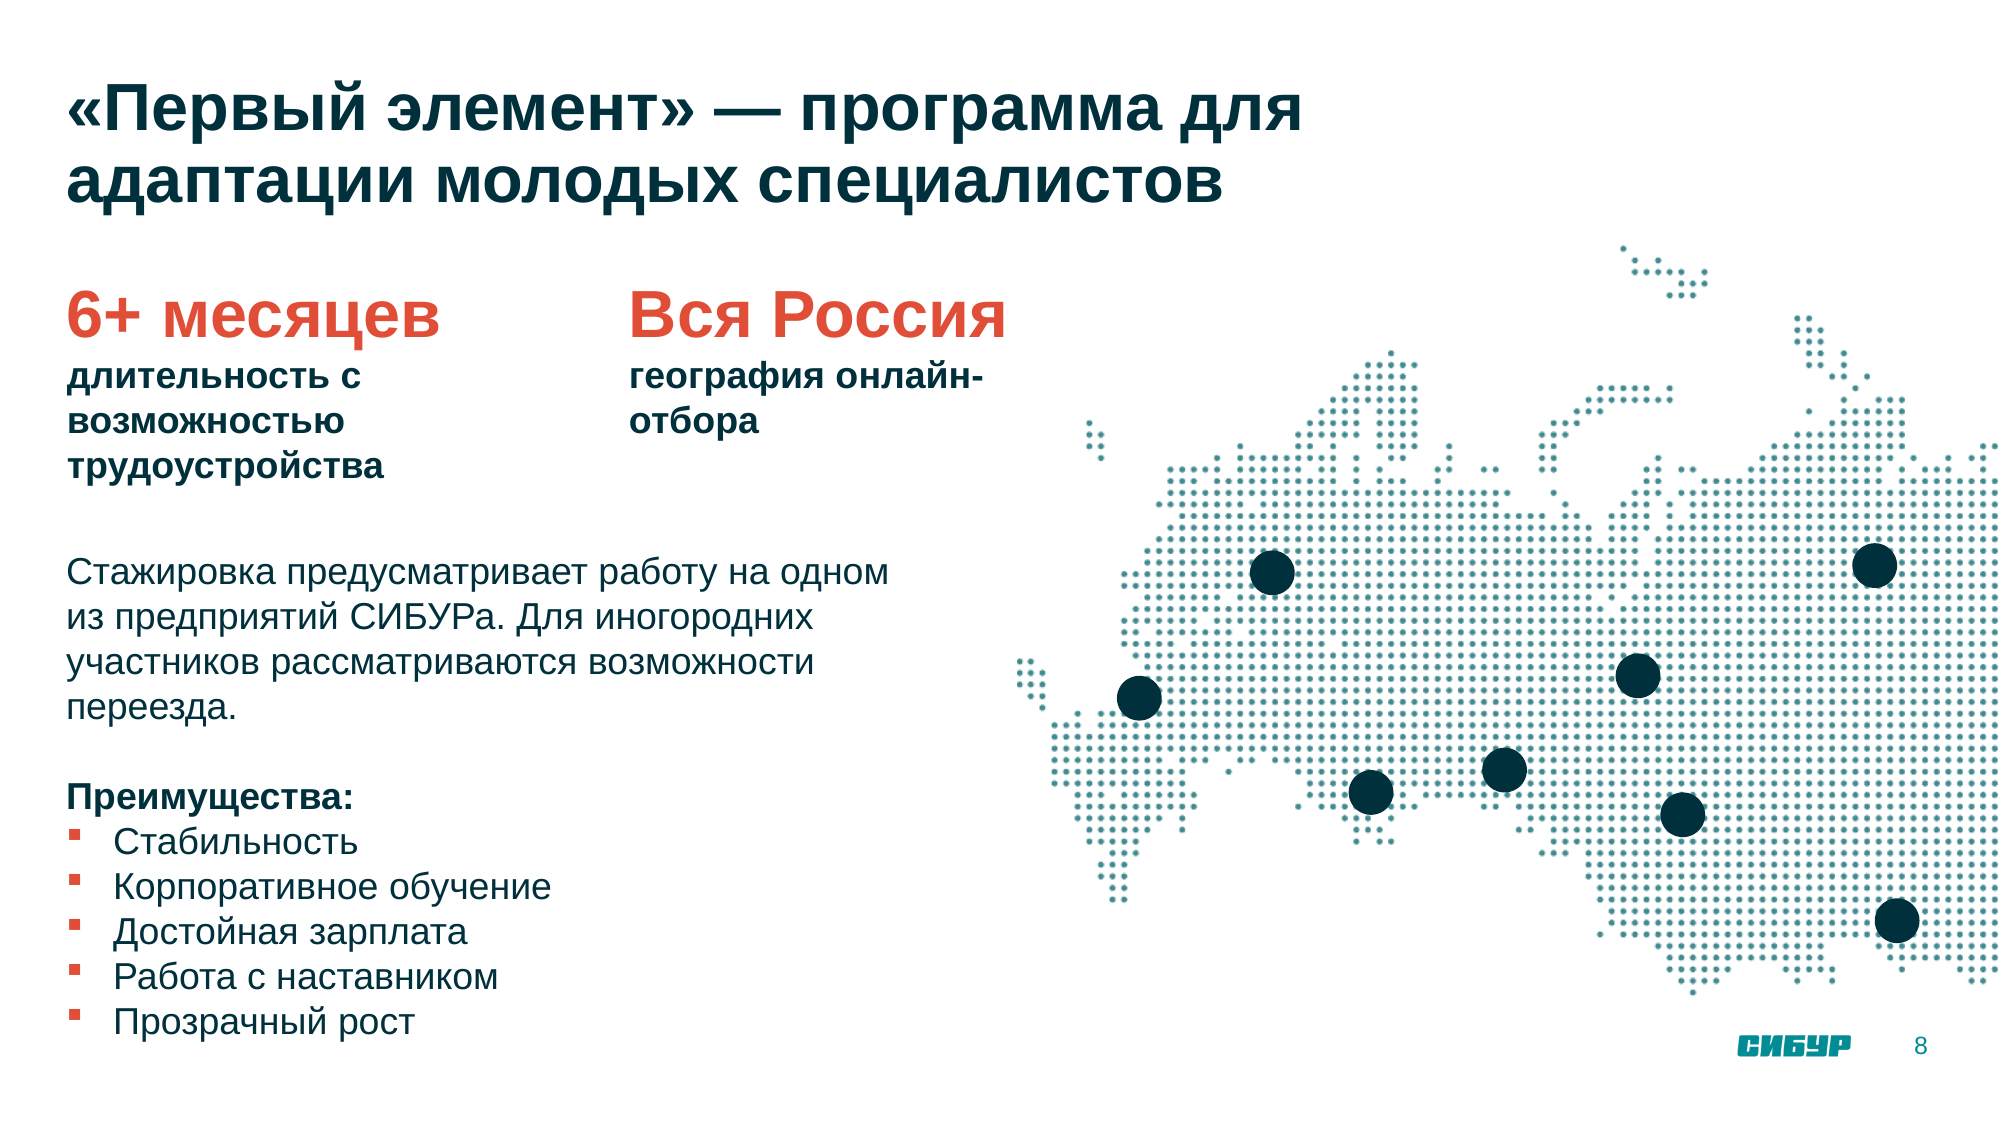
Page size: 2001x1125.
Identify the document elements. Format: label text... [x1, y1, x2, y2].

text_box Вся Россия география онлайн-отбора [628, 263, 1010, 430]
title «Первый элемент» — программа для адаптации молодых специалистов [66, 65, 1683, 232]
text_box 6+ месяцев длительность с возможностью трудоустройства [66, 263, 555, 430]
text_box Стажировка предусматривает работу на одном из предприятий СИБУРа. Для иногородних участников рассматриваются возможности переезда. Преимущества: Стабильность Корпоративное обучение Достойная зарплата Работа с наставником Прозрачный рост [51, 532, 950, 1058]
picture [1016, 187, 2000, 1069]
picture [1197, 187, 1211, 196]
picture [1156, 187, 1171, 196]
